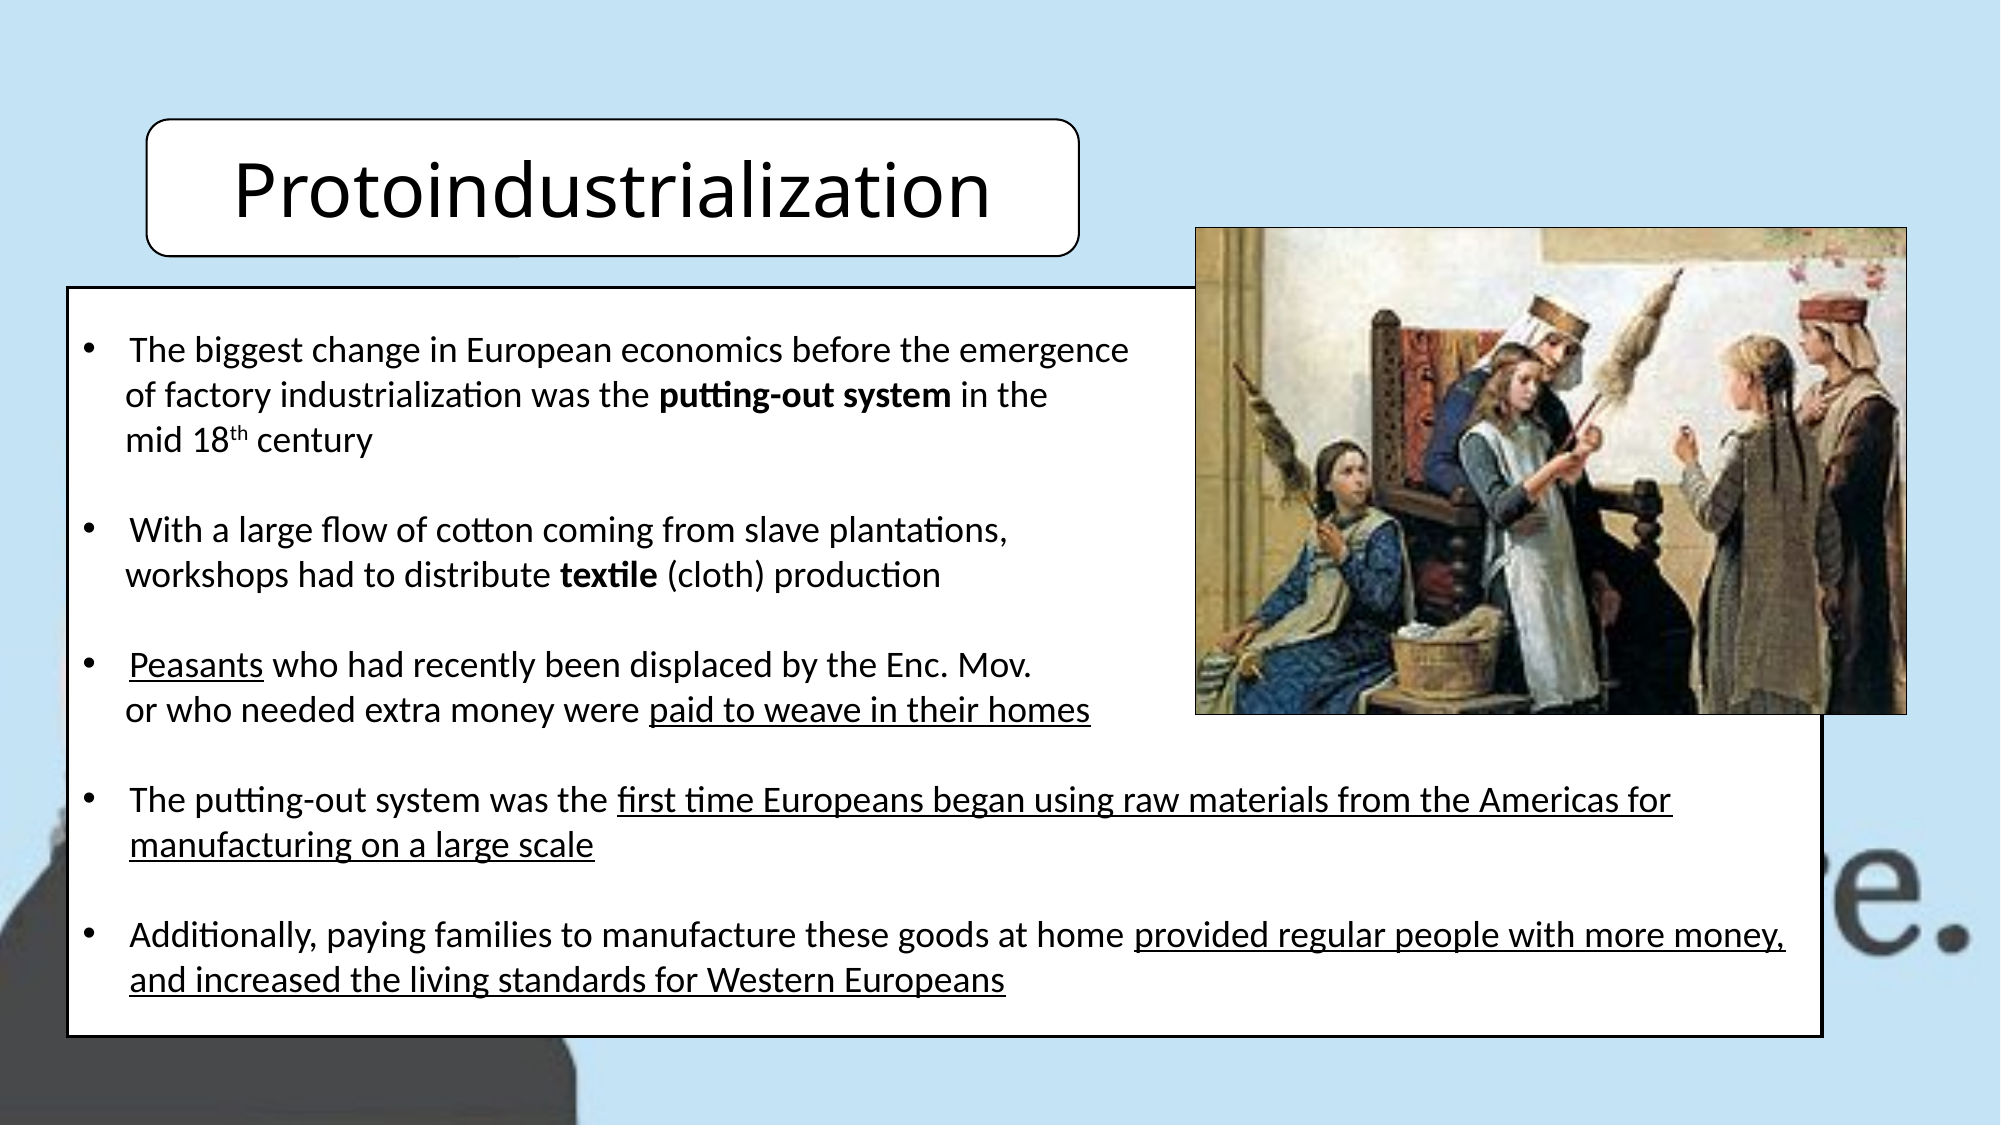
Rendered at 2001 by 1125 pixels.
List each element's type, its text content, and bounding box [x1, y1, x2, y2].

text_box Protoindustrialization [145, 118, 1080, 258]
picture [0, 0, 2001, 1125]
text_box The biggest change in European economics before the emergence of factory industrialization was the putting-out system in the mid 18th century With a large flow of cotton coming from slave plantations, workshops had to distribute textile (cloth) production Peasants who had recently been displaced by the Enc. Mov. or who needed extra money were paid to weave in their homes The putting-out system was the first time Europeans began using raw materials from the Americas for manufacturing on a large scale Additionally, paying families to manufacture these goods at home provided regular people with more money, and increased the living standards for Western Europeans [67, 287, 1823, 1037]
